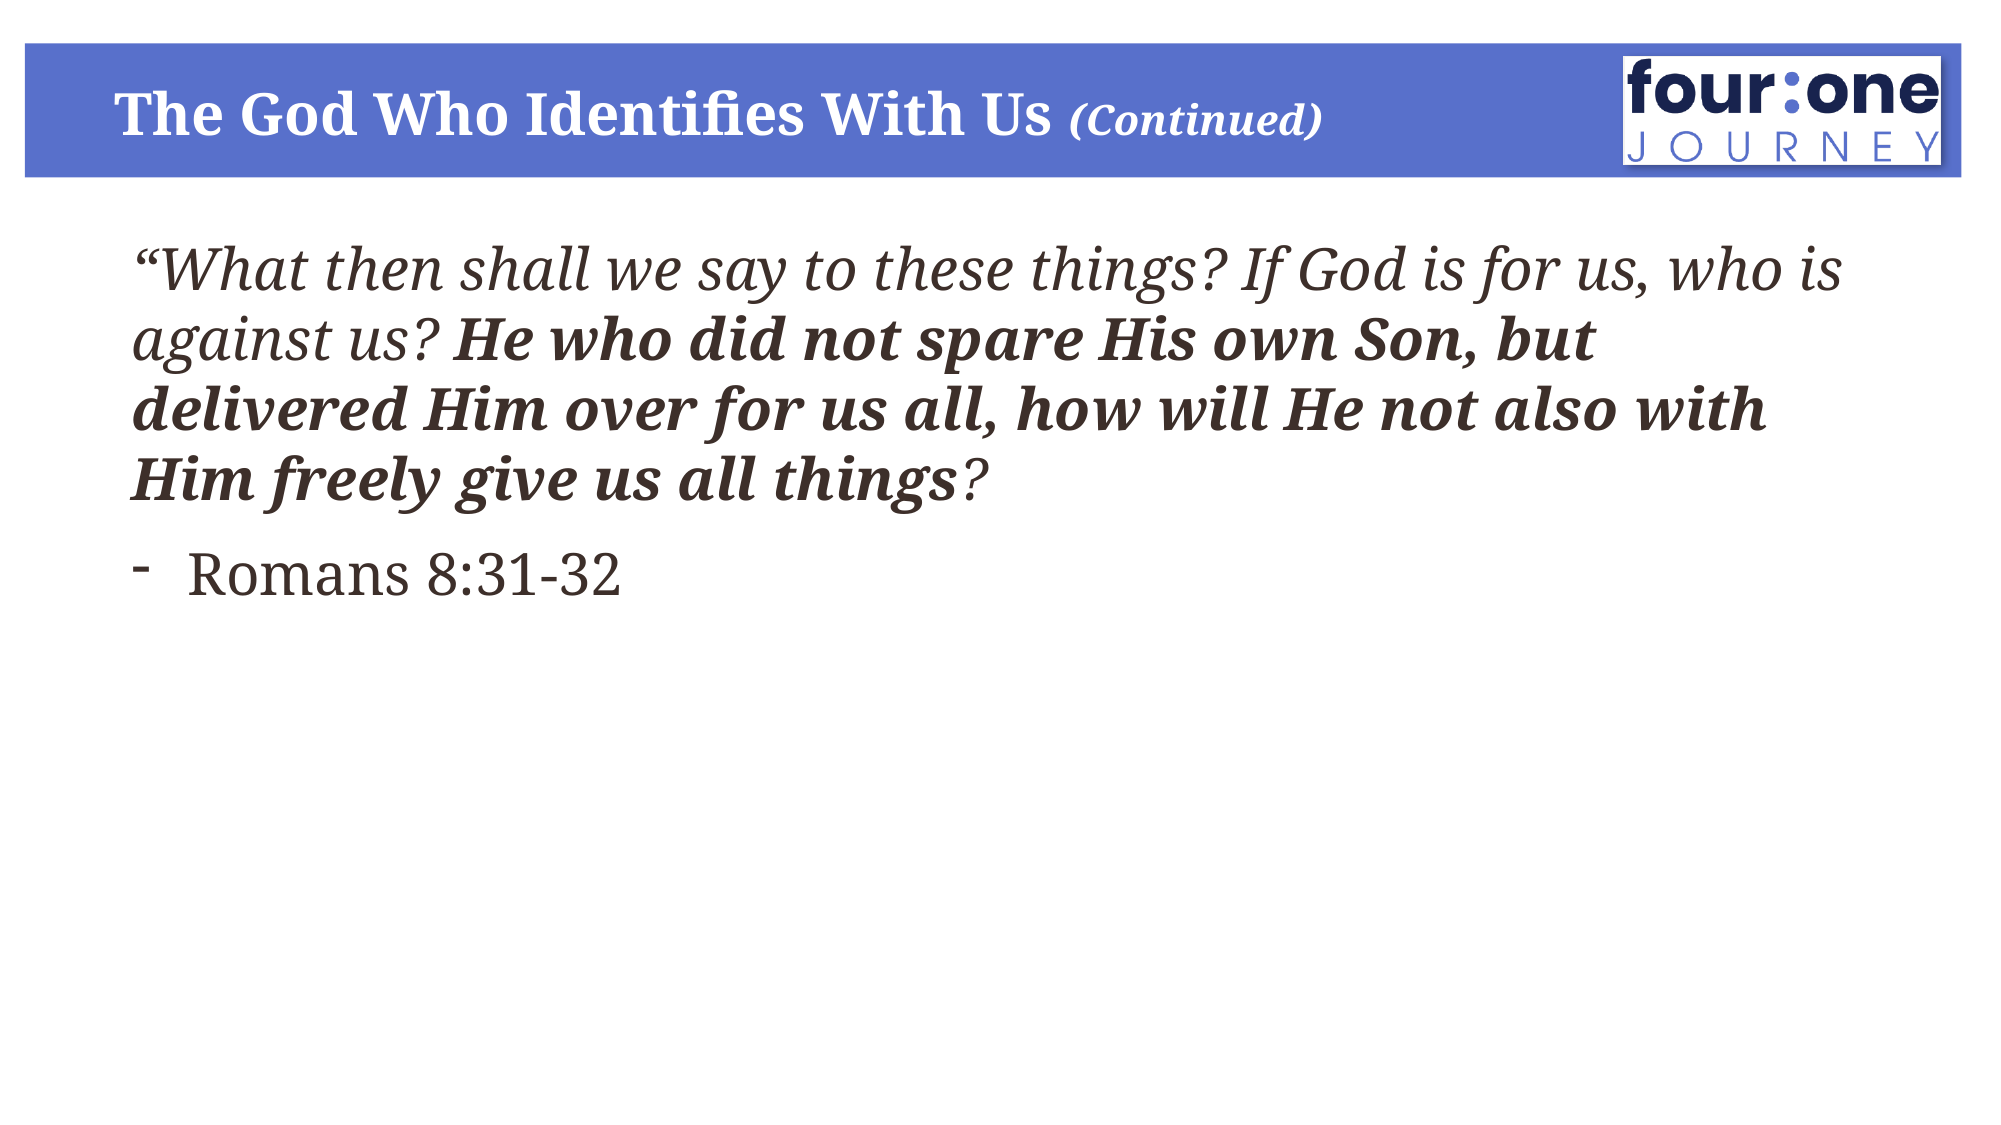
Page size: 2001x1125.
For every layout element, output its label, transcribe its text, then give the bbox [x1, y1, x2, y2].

picture [1625, 57, 1940, 164]
title The God Who Identifies With Us (Continued) [99, 50, 1567, 175]
list “What then shall we say to these things? If God is for us, who is against us? He who did not spare His own Son, but delivered Him over for us all, how will He not also with Him freely give us all things? Romans 8:31-32 [116, 224, 1884, 1038]
